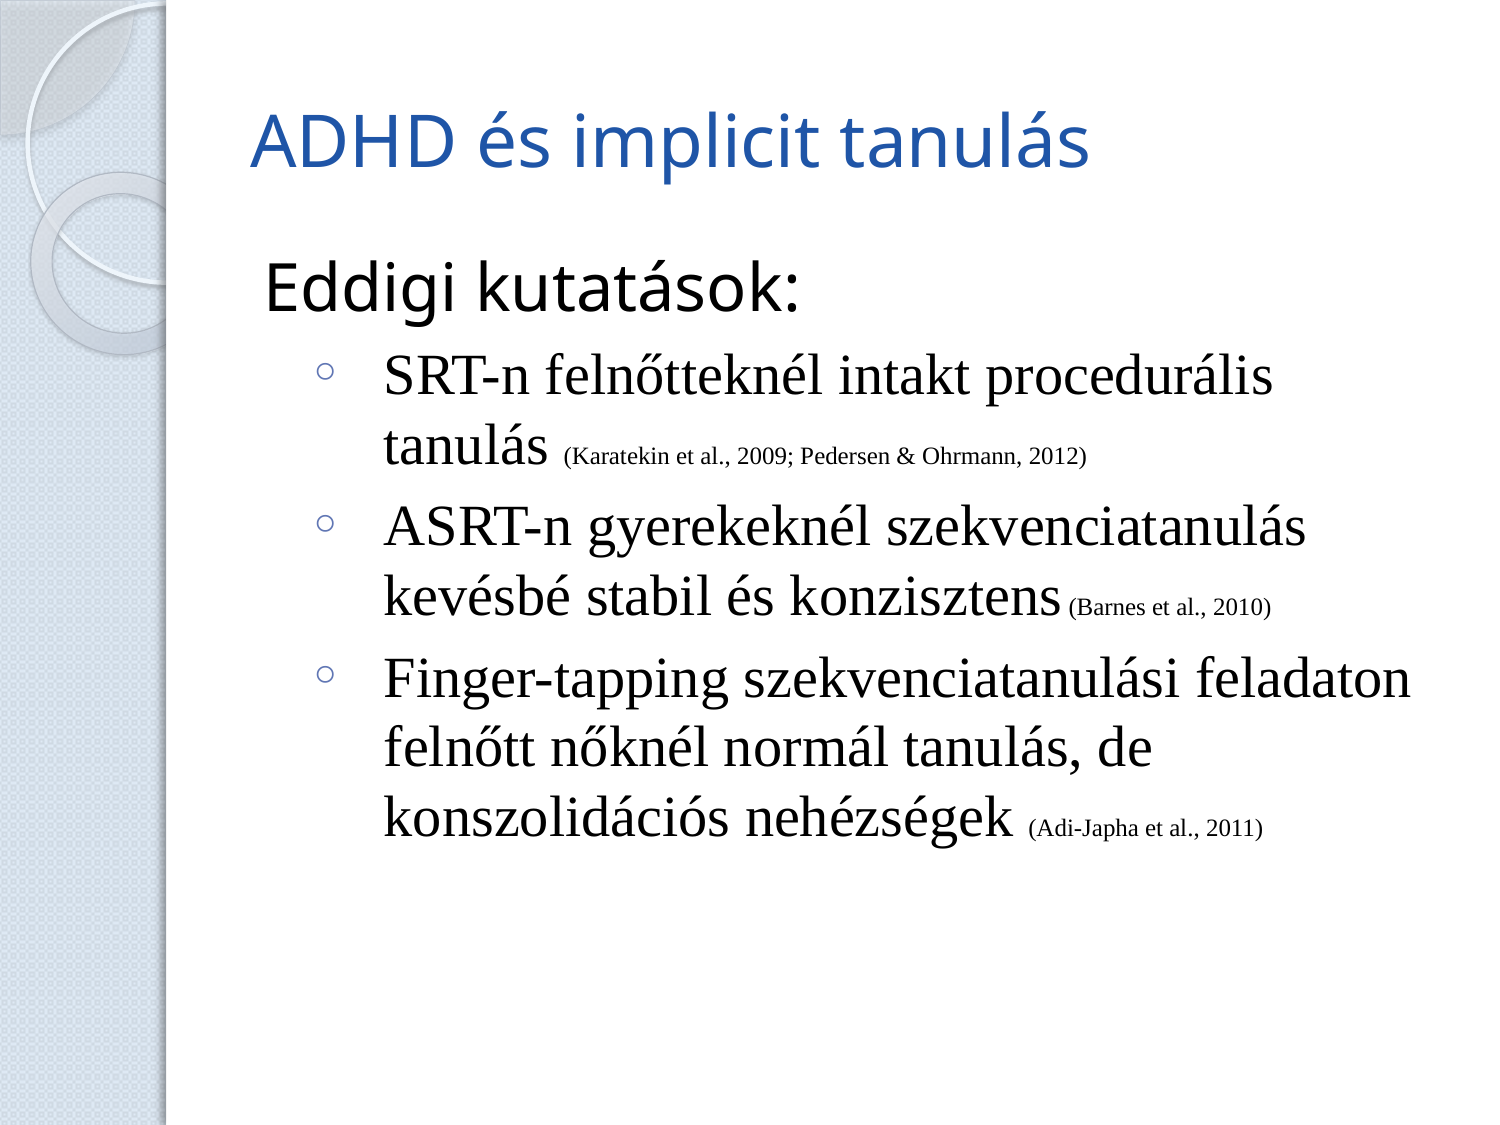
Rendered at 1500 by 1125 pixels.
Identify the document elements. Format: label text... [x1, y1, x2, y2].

title ADHD és implicit tanulás [235, 45, 1466, 233]
list Eddigi kutatások: SRT-n felnőtteknél intakt procedurális tanulás (Karatekin et al., 2009; Pedersen & Ohrmann, 2012) ASRT-n gyerekeknél szekvenciatanulás kevésbé stabil és konzisztens (Barnes et al., 2010) Finger-tapping szekvenciatanulási feladaton felnőtt nőknél normál tanulás, de konszolidációs nehézségek (Adi-Japha et al., 2011) [235, 237, 1466, 1025]
